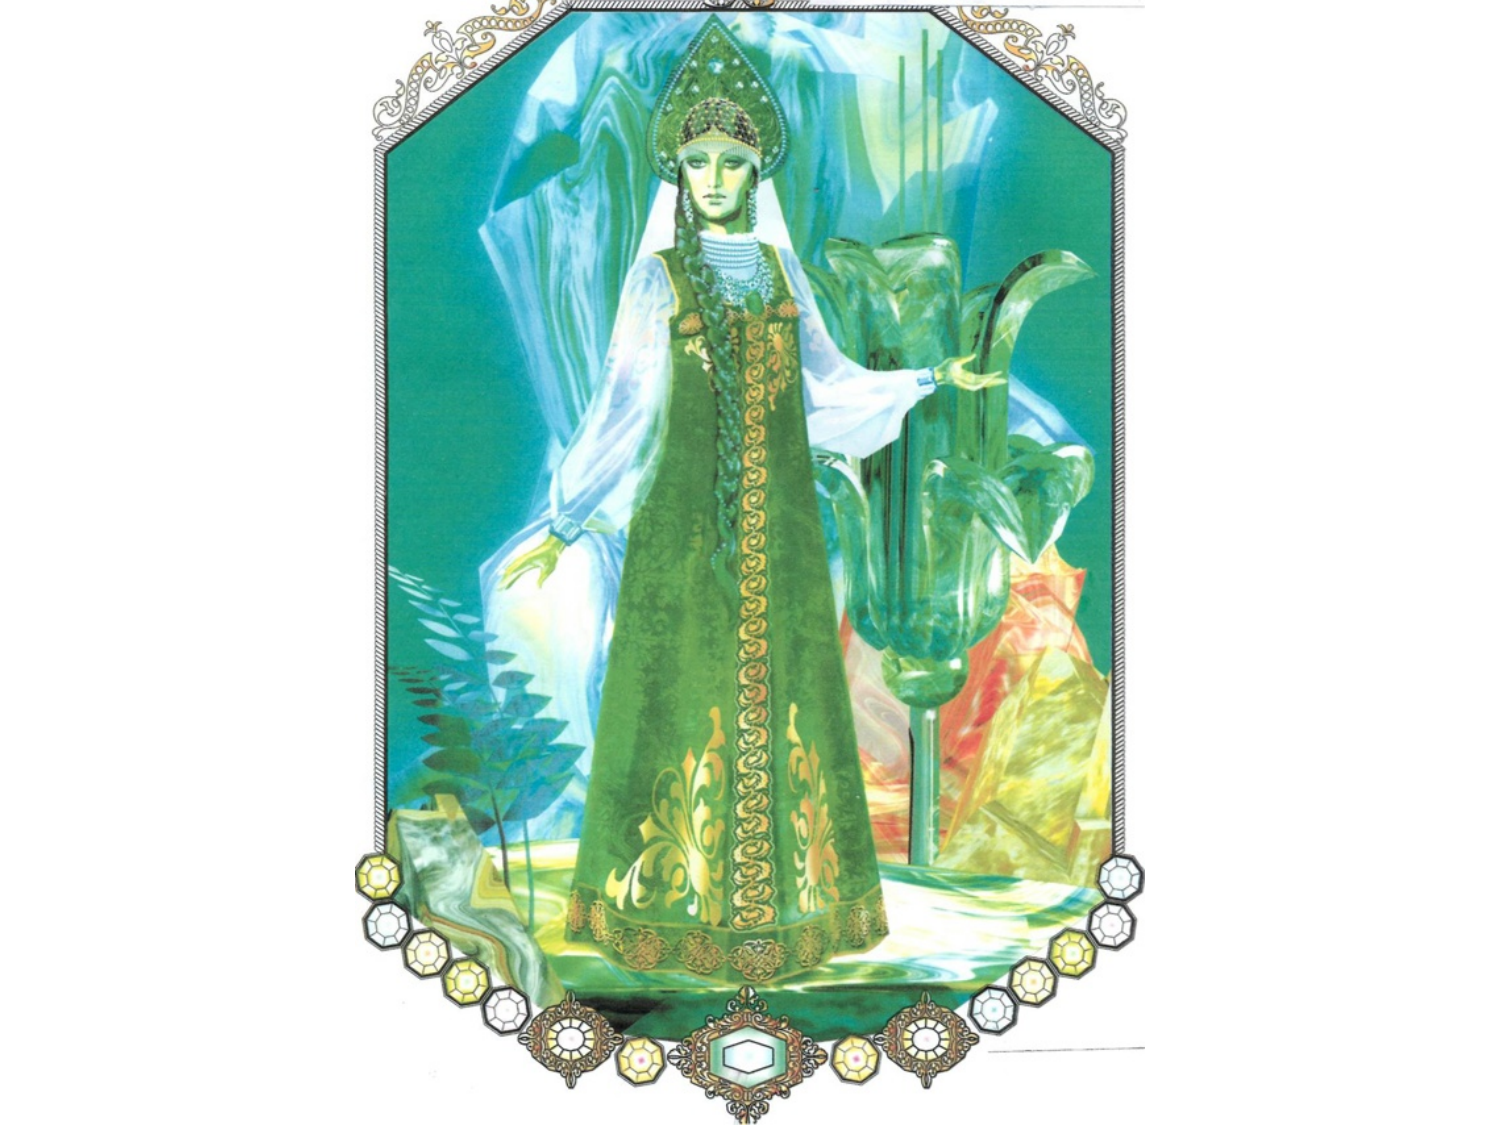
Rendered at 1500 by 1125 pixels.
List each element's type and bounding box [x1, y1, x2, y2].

picture [355, 0, 1145, 1125]
